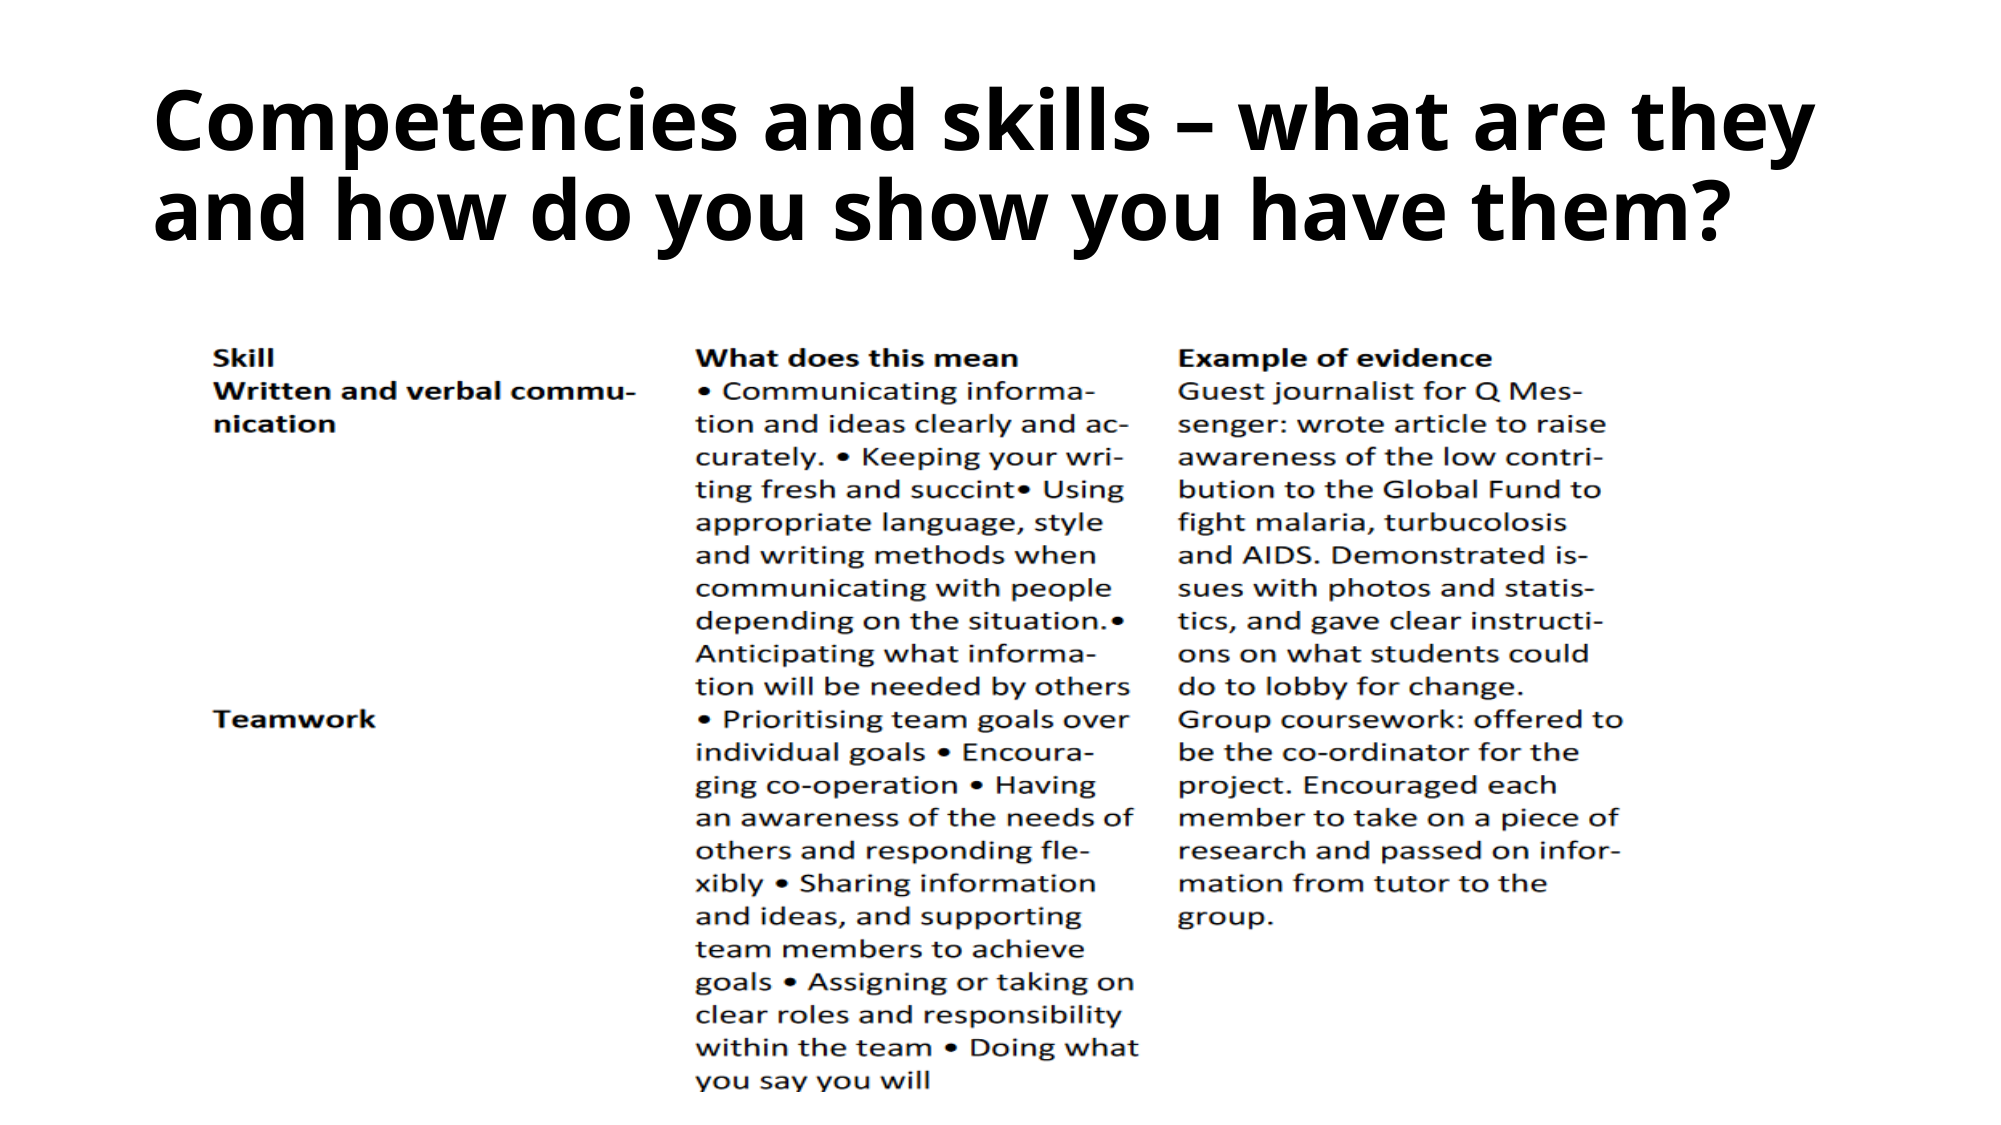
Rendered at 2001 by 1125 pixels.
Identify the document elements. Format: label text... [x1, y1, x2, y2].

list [168, 298, 1732, 1093]
title Competencies and skills – what are they and how do you show you have them? [137, 59, 1863, 278]
